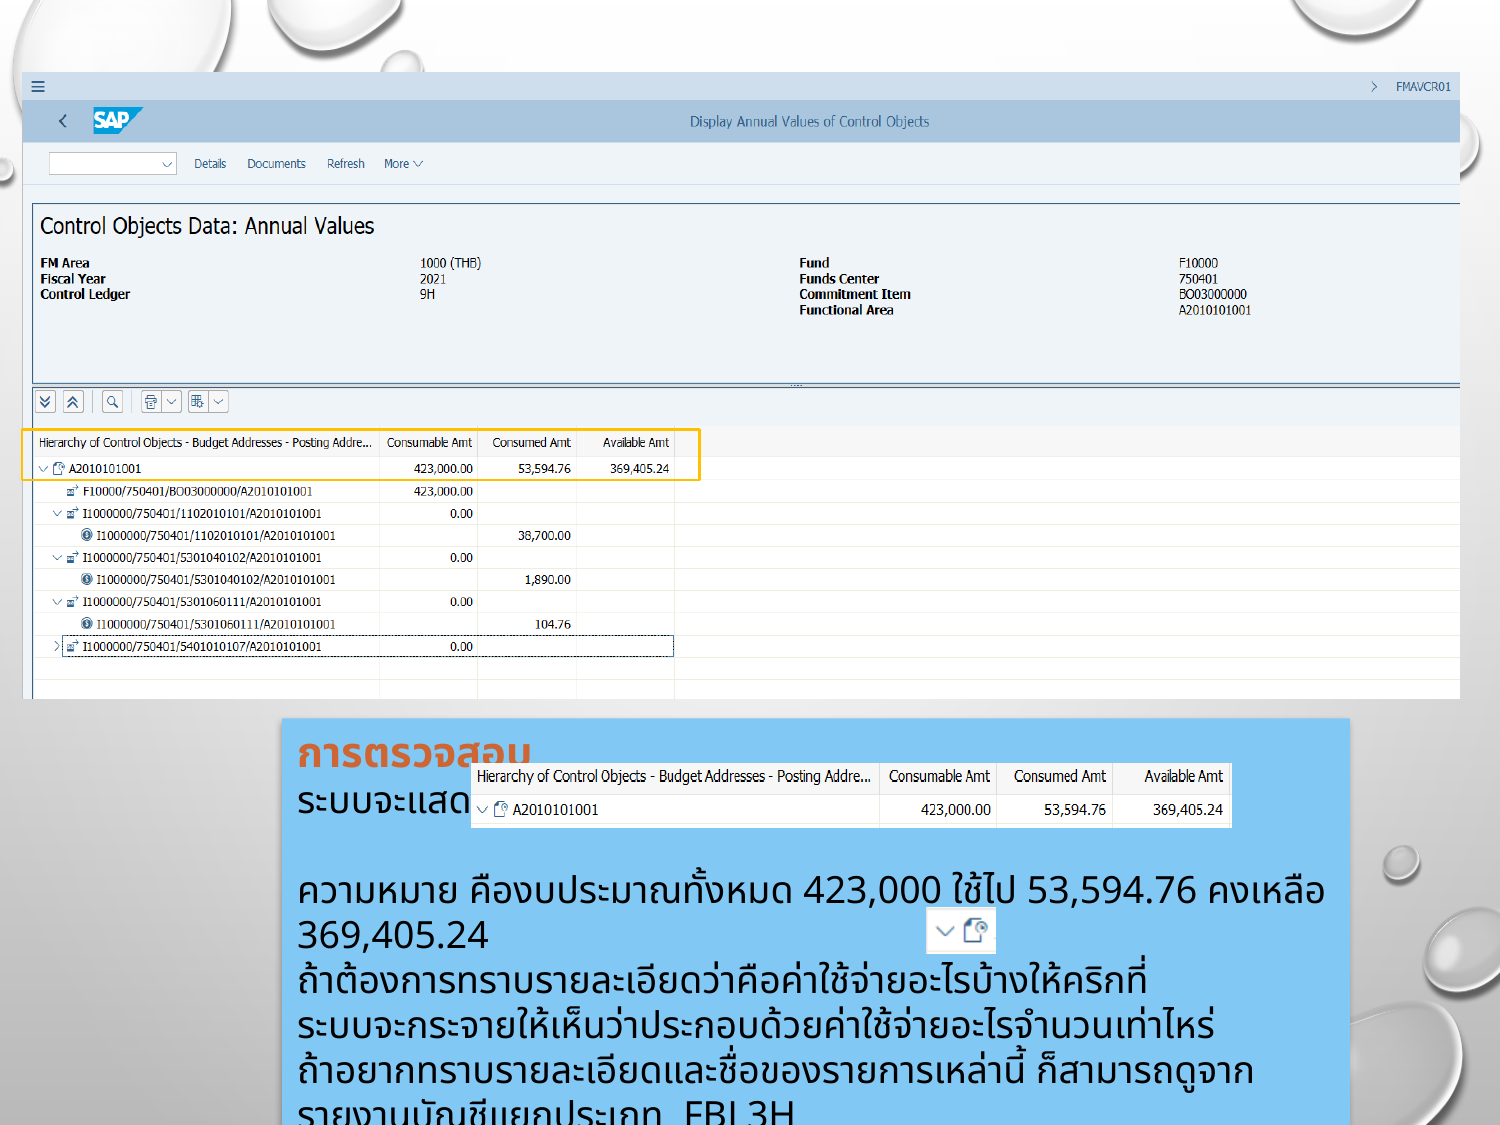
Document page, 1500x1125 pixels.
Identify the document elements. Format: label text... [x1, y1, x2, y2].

picture [0, 0, 1500, 1125]
picture [470, 762, 1233, 828]
picture [926, 907, 996, 954]
text_box การตรวจสอบ ระบบจะแสดง ความหมาย คืองบประมาณทั้งหมด 423,000 ใช้ไป 53,594.76 คงเหลือ 369,405.24 ถ้าต้องการทราบรายละเอียดว่าคือค่าใช้จ่ายอะไรบ้างให้คริกที่ ระบบจะกระจายให้เห็นว่าประกอบด้วยค่าใช้จ่ายอะไรจำนวนเท่าไหร่ ถ้าอยากทราบรายละเอียดและชื่อของรายการเหล่านี้ ก็สามารถดูจากรายงานบัญชีแยกประเภท FBL3H [282, 718, 1350, 1125]
